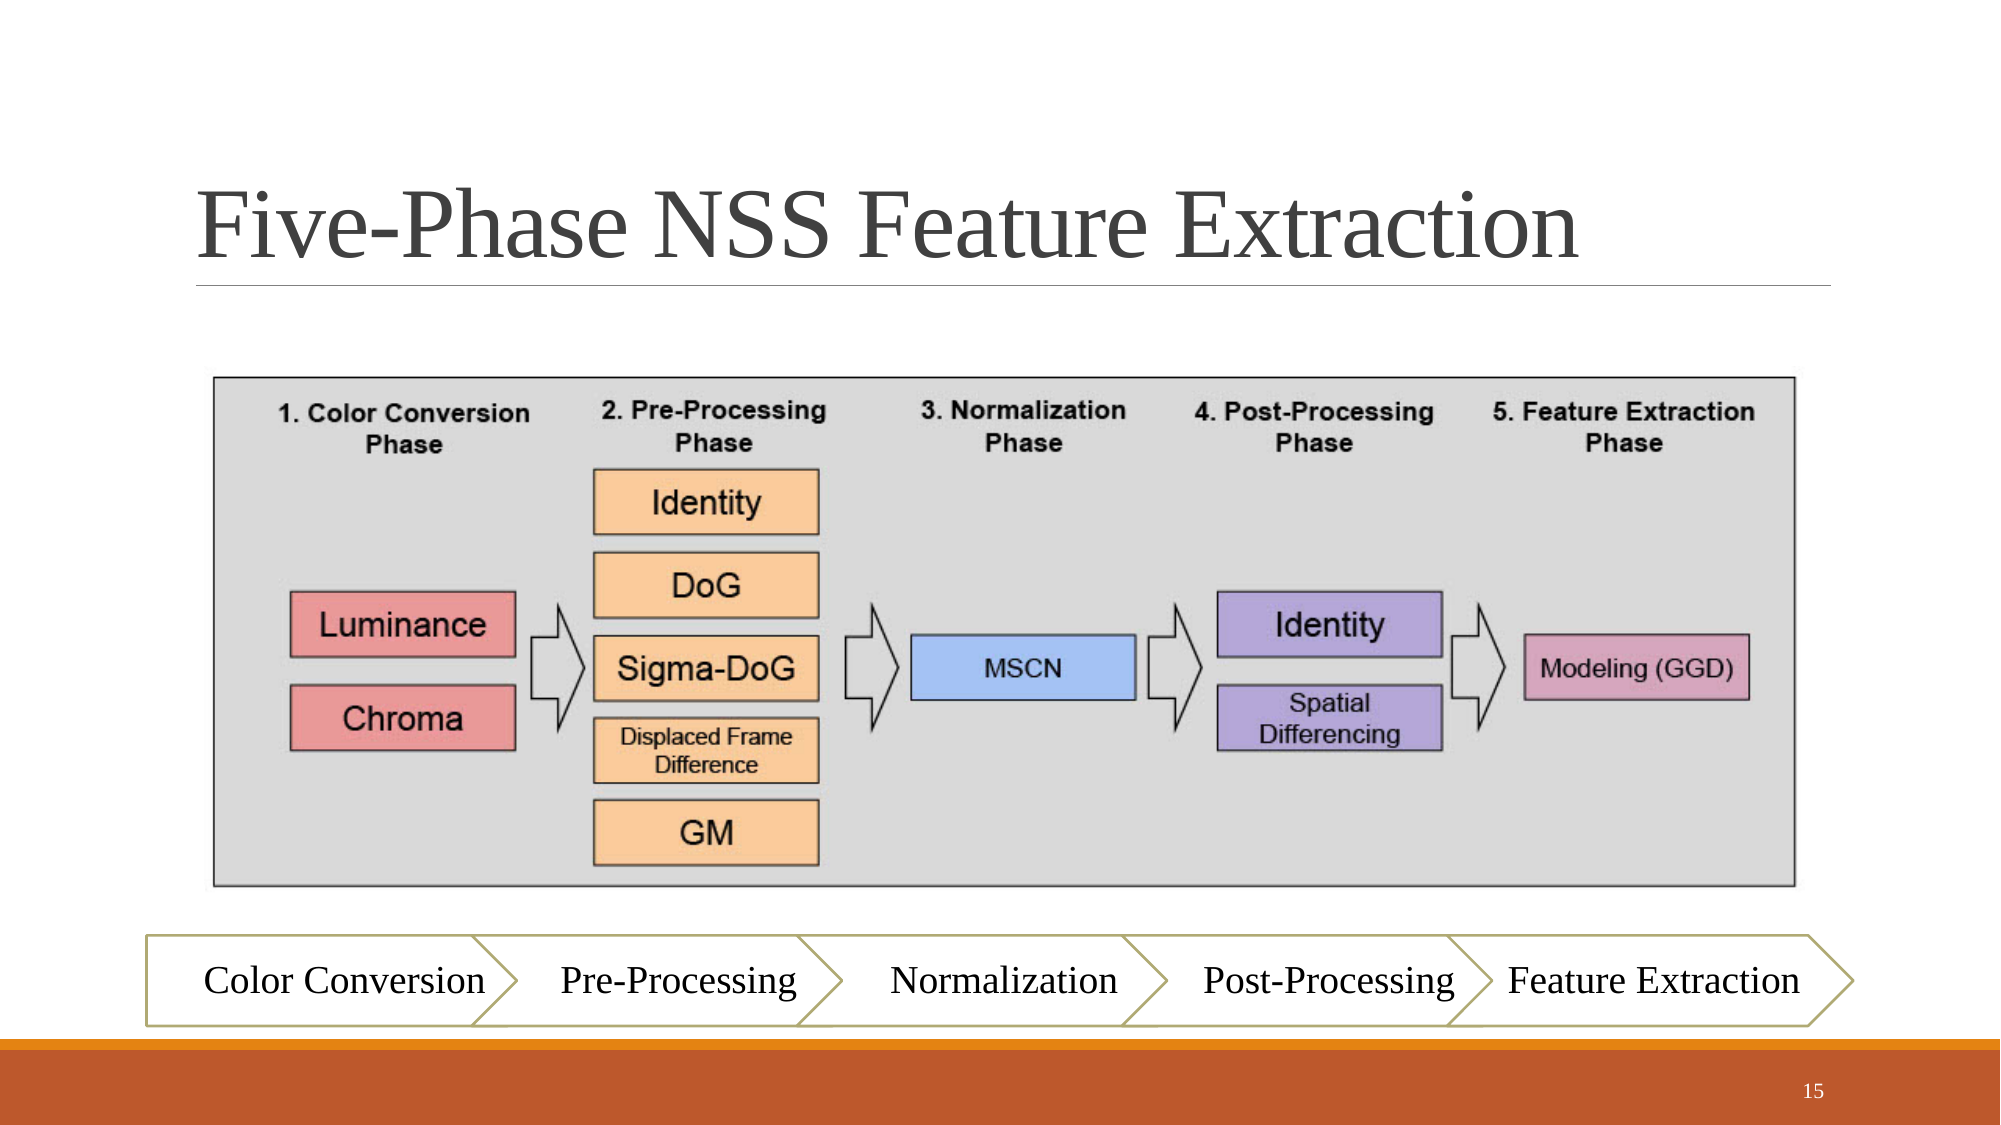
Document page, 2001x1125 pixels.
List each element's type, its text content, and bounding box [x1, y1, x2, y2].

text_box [145, 934, 1855, 1027]
slide_number 15 [1624, 1059, 1840, 1120]
title Five-Phase NSS Feature Extraction [180, 47, 1830, 285]
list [204, 365, 1806, 900]
